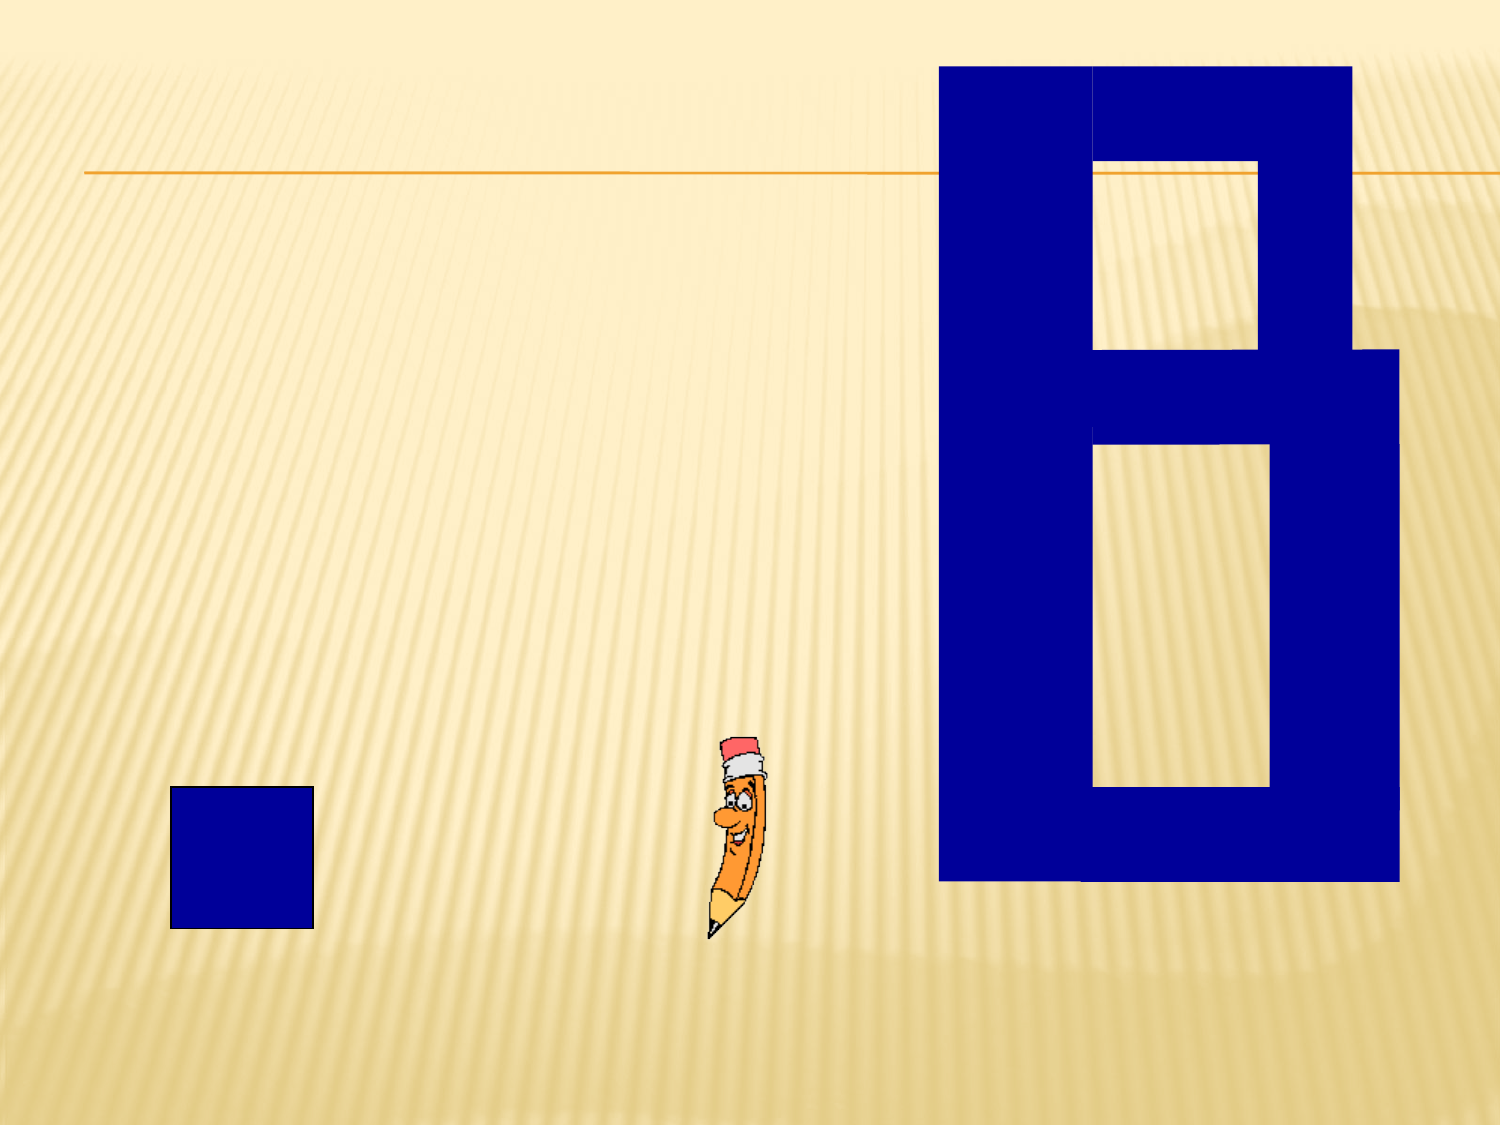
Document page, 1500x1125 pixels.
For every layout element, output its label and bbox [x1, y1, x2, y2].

text_box [1092, 66, 1353, 162]
text_box [171, 786, 313, 929]
text_box [1269, 444, 1400, 787]
text_box [938, 66, 1093, 882]
text_box [1257, 160, 1353, 349]
text_box [1092, 349, 1400, 445]
list [678, 703, 875, 990]
text_box [1080, 787, 1400, 882]
